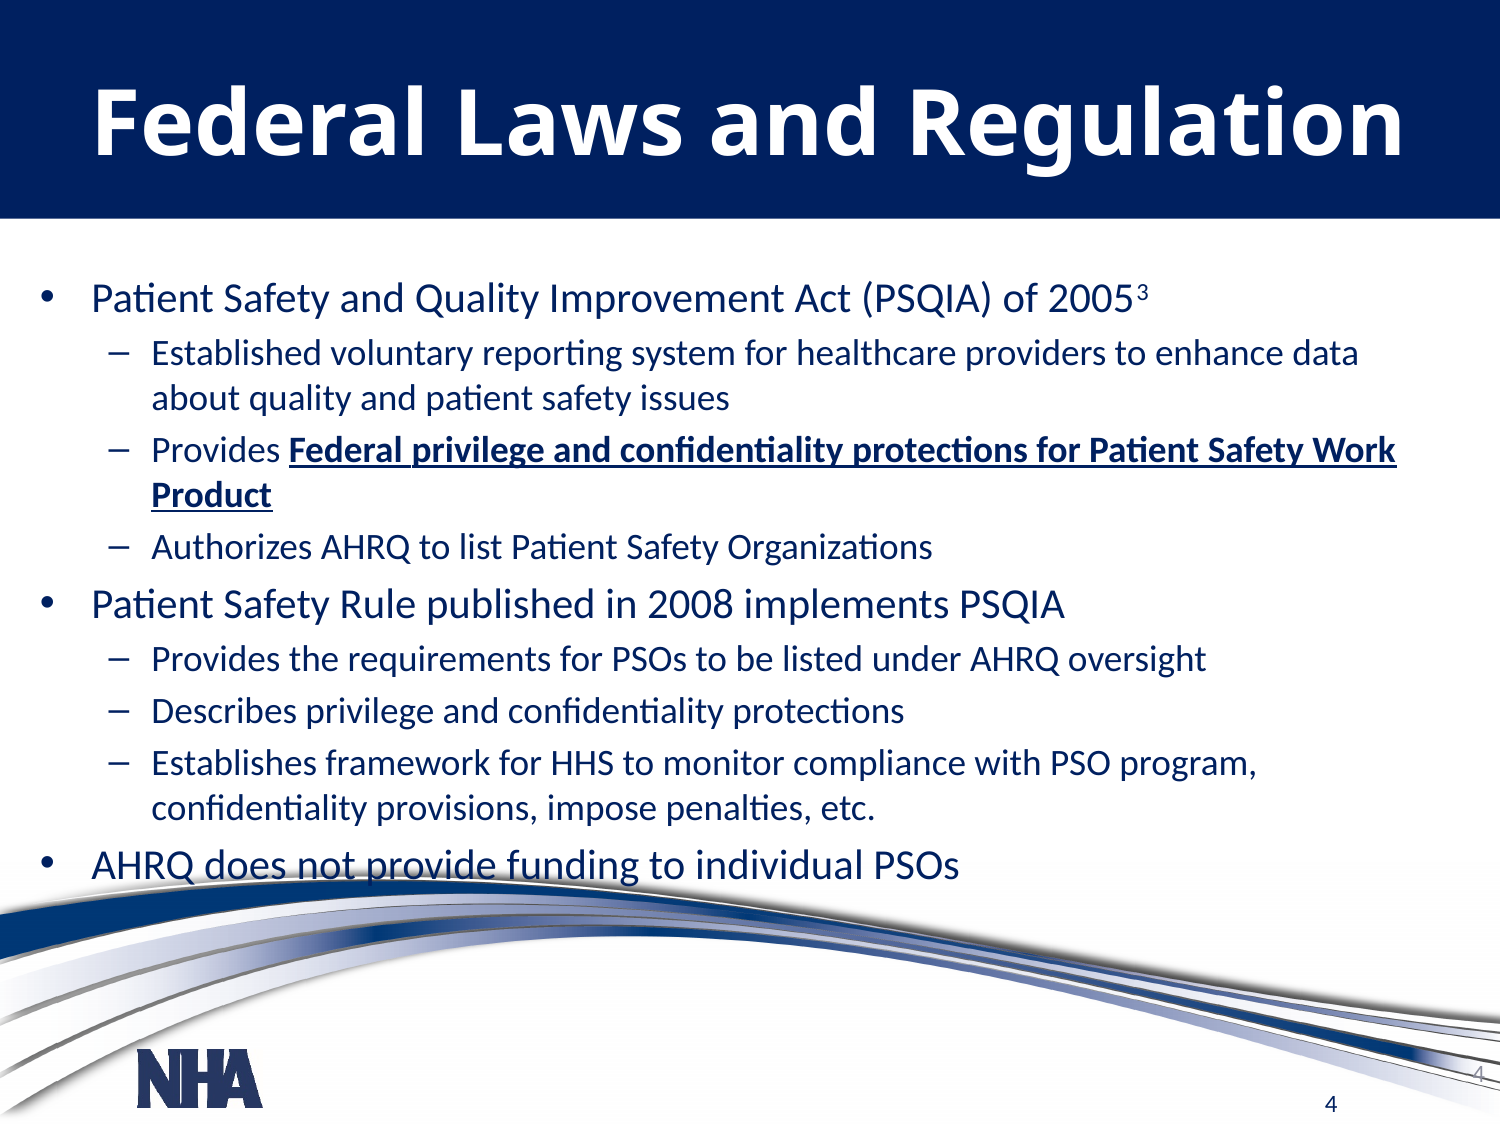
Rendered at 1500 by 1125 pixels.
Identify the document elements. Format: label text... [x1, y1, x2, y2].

picture [0, 862, 1500, 1125]
list Patient Safety and Quality Improvement Act (PSQIA) of 20053 Established voluntary reporting system for healthcare providers to enhance data about quality and patient safety issues Provides Federal privilege and confidentiality protections for Patient Safety Work Product Authorizes AHRQ to list Patient Safety Organizations Patient Safety Rule published in 2008 implements PSQIA Provides the requirements for PSOs to be listed under AHRQ oversight Describes privilege and confidentiality protections Establishes framework for HHS to monitor compliance with PSO program, confidentiality provisions, impose penalties, etc. AHRQ does not provide funding to individual PSOs [24, 262, 1425, 900]
title Federal Laws and Regulation [75, 24, 1425, 213]
slide_number 4 [1149, 1042, 1500, 1103]
